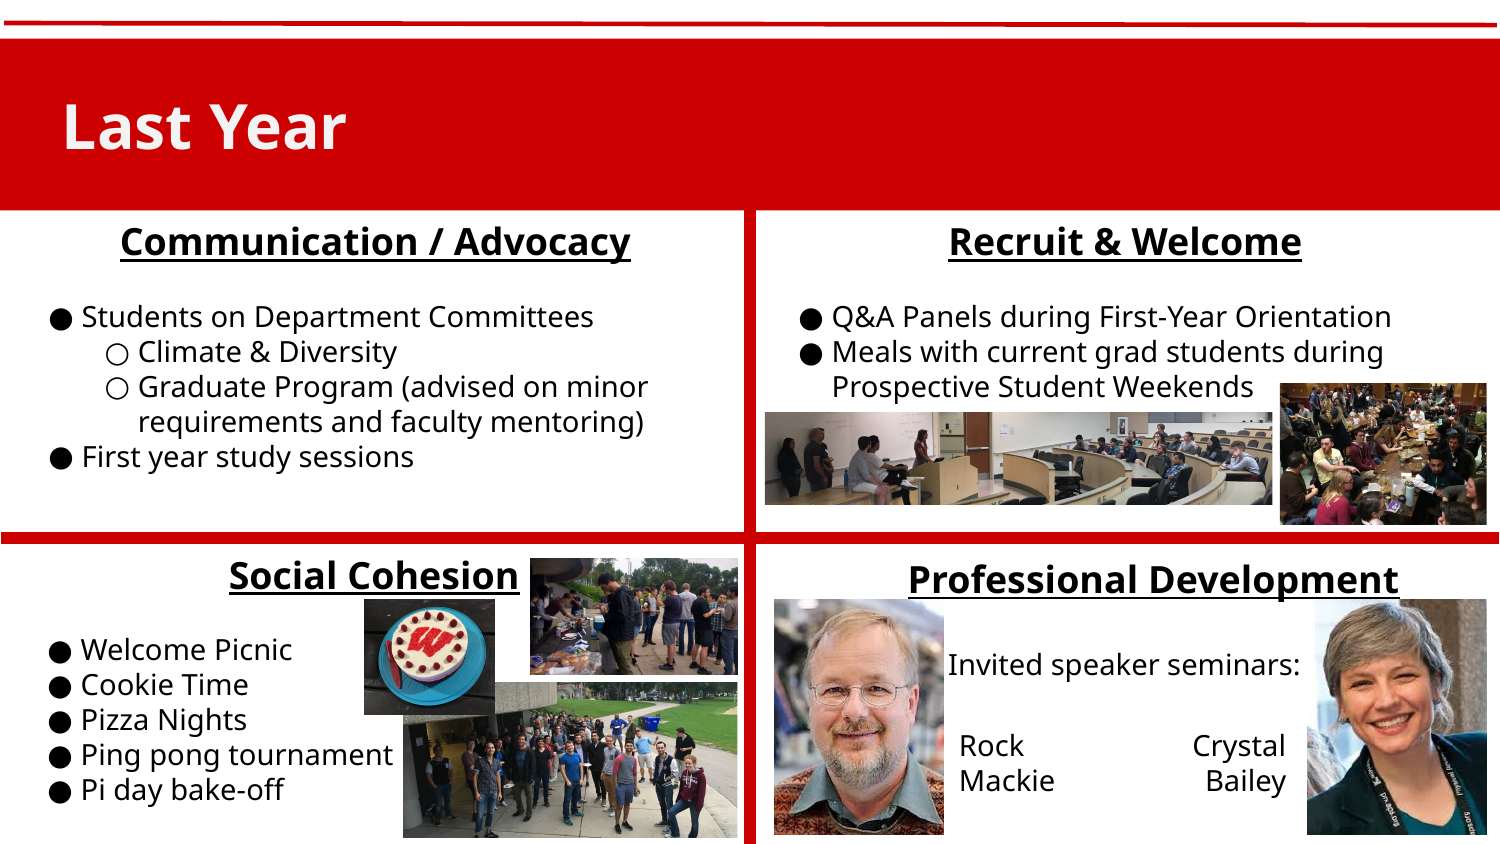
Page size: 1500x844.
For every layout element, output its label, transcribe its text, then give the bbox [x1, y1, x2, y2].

text_box Recruit & Welcome Q&A Panels during First-Year Orientation Meals with current grad students during Prospective Student Weekends [751, 203, 1500, 537]
text_box Social Cohesion Welcome Picnic Cookie Time Pizza Nights Ping pong tournament Pi day bake-off [0, 545, 744, 844]
text_box Communication / Advocacy Students on Department Committees Climate & Diversity Graduate Program (advised on minor requirements and faculty mentoring) First year study sessions [1, 203, 750, 537]
picture [1307, 599, 1488, 835]
text_box Professional Development Invited speaker seminars: [756, 545, 1499, 844]
picture [364, 599, 738, 838]
picture [1279, 383, 1487, 525]
text_box Rock Mackie [943, 712, 1096, 844]
picture [764, 412, 1273, 505]
title Last Year [46, 47, 1308, 202]
picture [774, 599, 945, 835]
picture [530, 558, 738, 675]
text_box Crystal Bailey [1150, 712, 1302, 844]
